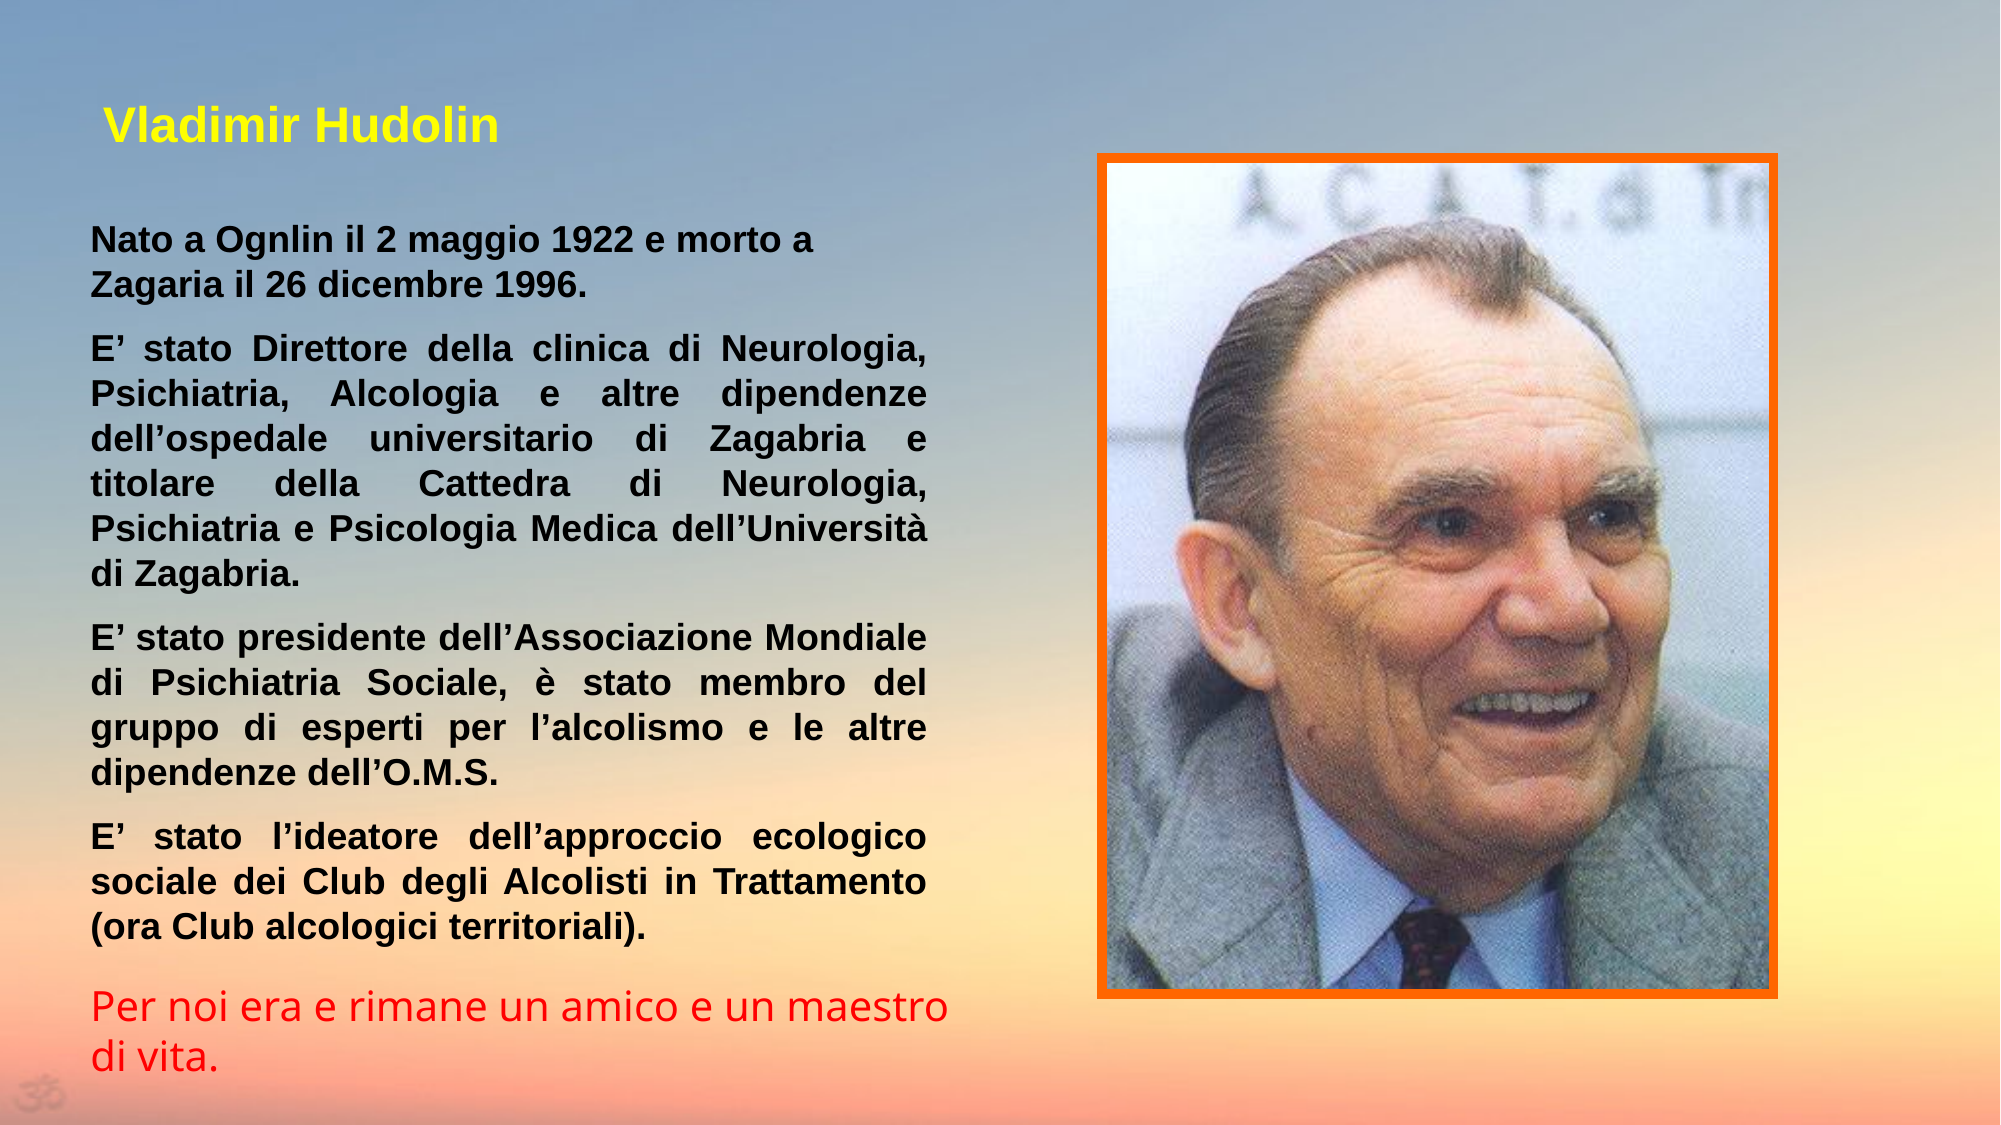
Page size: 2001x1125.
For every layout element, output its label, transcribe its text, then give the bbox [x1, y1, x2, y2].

picture [0, 0, 2001, 1125]
title Vladimir Hudolin [87, 82, 1438, 163]
text_box Per noi era e rimane un amico e un maestro di vita. [75, 972, 966, 1088]
text_box Nato a Ognlin il 2 maggio 1922 e morto a Zagaria il 26 dicembre 1996. E’ stato Direttore della clinica di Neurologia, Psichiatria, Alcologia e altre dipendenze dell’ospedale universitario di Zagabria e titolare della Cattedra di Neurologia, Psichiatria e Psicologia Medica dell’Università di Zagabria. E’ stato presidente dell’Associazione Mondiale di Psichiatria Sociale, è stato membro del gruppo di esperti per l’alcolismo e le altre dipendenze dell’O.M.S. E’ stato l’ideatore dell’approccio ecologico sociale dei Club degli Alcolisti in Trattamento (ora Club alcologici territoriali). [75, 207, 943, 954]
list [1106, 162, 1770, 990]
